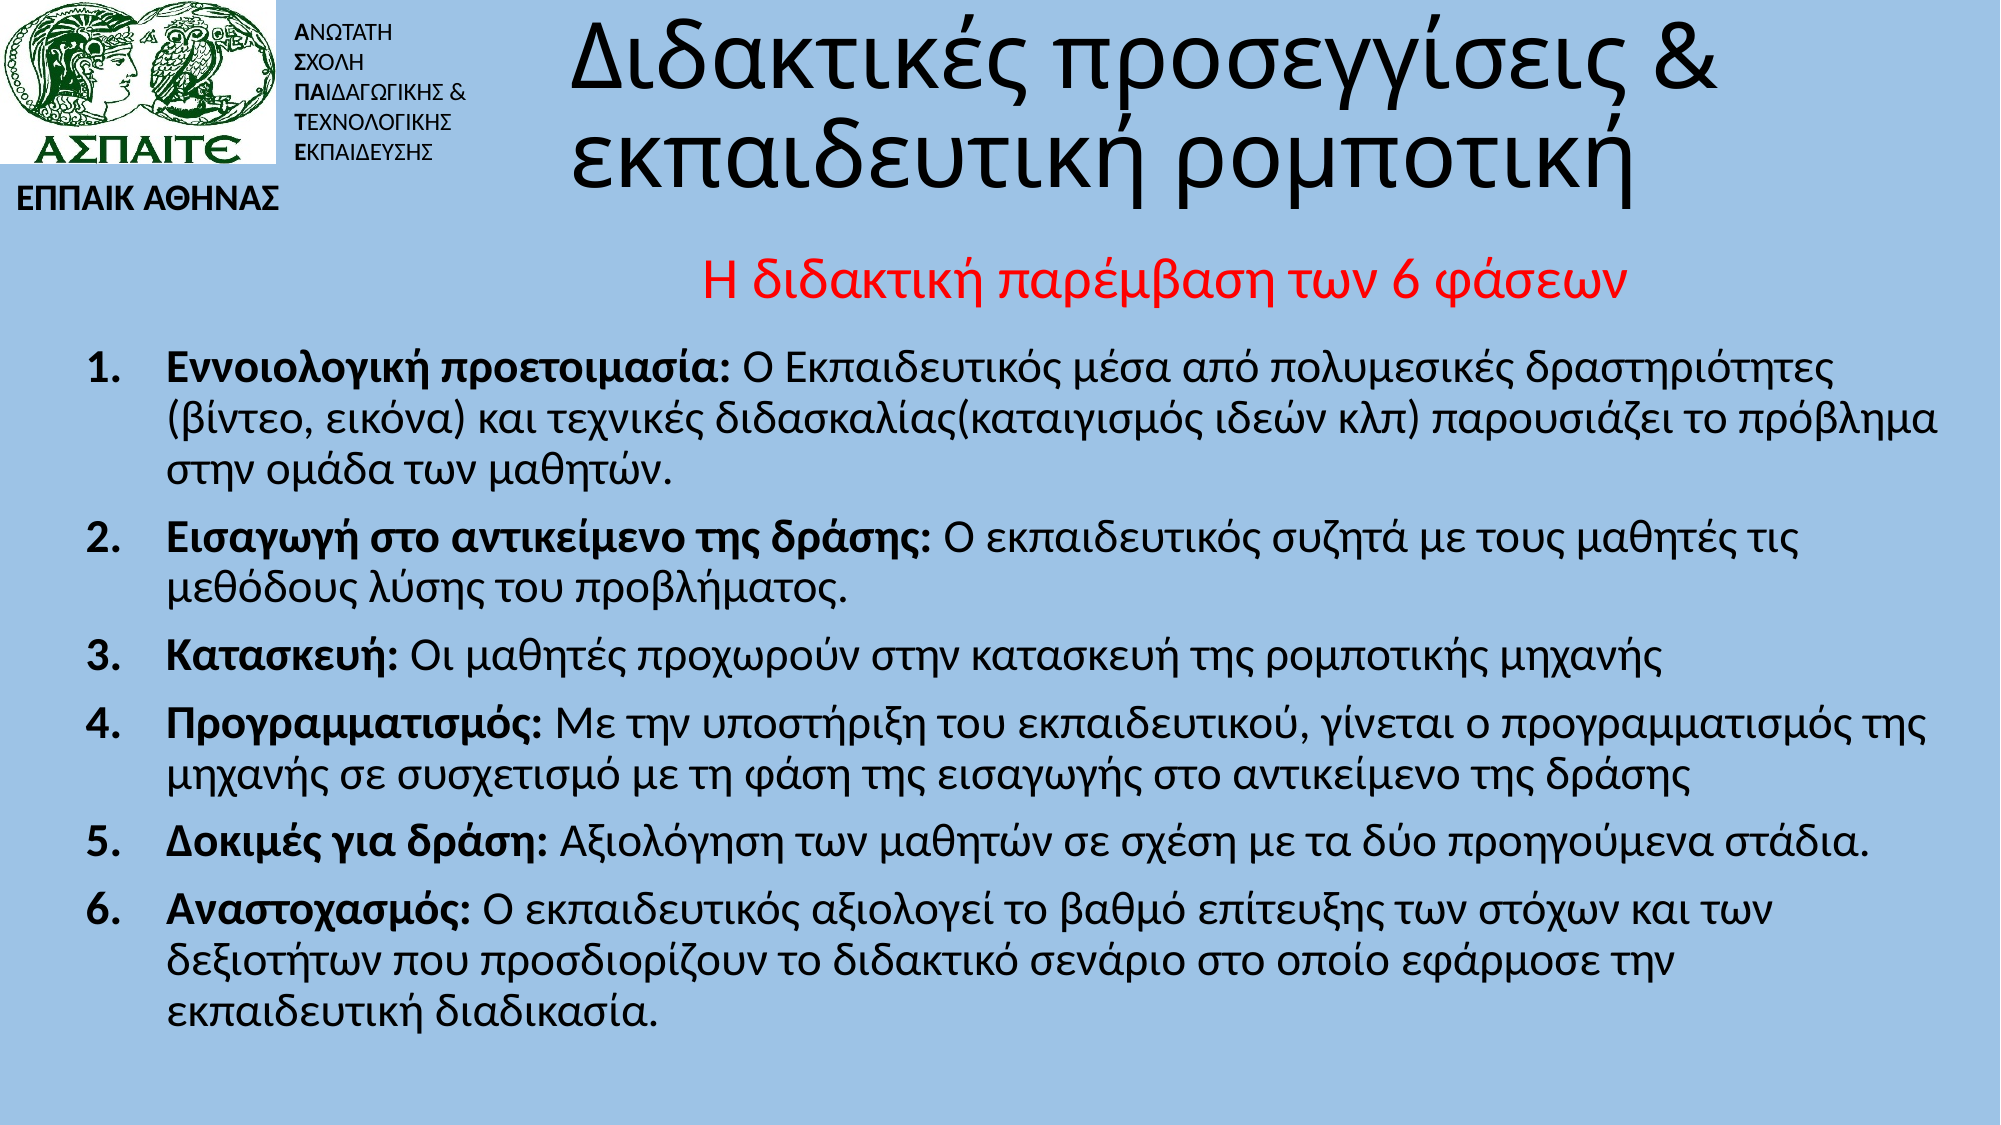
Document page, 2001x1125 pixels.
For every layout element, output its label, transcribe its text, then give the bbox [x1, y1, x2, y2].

title Διδακτικές προσεγγίσεις & εκπαιδευτική ρομποτική [555, 0, 1955, 218]
text_box Η διδακτική παρέμβαση των 6 φάσεων [688, 233, 1645, 318]
text_box ΕΠΠΑΙΚ ΑΘΗΝΑΣ [1, 165, 295, 226]
picture [0, 0, 276, 164]
list Εννοιολογική προετοιμασία: Ο Εκπαιδευτικός μέσα από πολυμεσικές δραστηριότητες (βίντεο, εικόνα) και τεχνικές διδασκαλίας(καταιγισμός ιδεών κλπ) παρουσιάζει το πρόβλημα στην ομάδα των μαθητών. Εισαγωγή στο αντικείμενο της δράσης: Ο εκπαιδευτικός συζητά με τους μαθητές τις μεθόδους λύσης του προβλήματος. Κατασκευή: Οι μαθητές προχωρούν στην κατασκευή της ρομποτικής μηχανής Προγραμματισμός: Με την υποστήριξη του εκπαιδευτικού, γίνεται ο προγραμματισμός της μηχανής σε συσχετισμό με τη φάση της εισαγωγής στο αντικείμενο της δράσης Δοκιμές για δράση: Αξιολόγηση των μαθητών σε σχέση με τα δύο προηγούμενα στάδια. Αναστοχασμός: Ο εκπαιδευτικός αξιολογεί το βαθμό επίτευξης των στόχων και των δεξιοτήτων που προσδιορίζουν το διδακτικό σενάριο στο οποίο εφάρμοσε την εκπαιδευτική διαδικασία. [70, 334, 1955, 1049]
text_box ΑΝΩΤΑΤΗ ΣΧΟΛΗ ΠΑΙΔΑΓΩΓΙΚΗΣ & ΤΕΧΝΟΛΟΓΙΚΗΣ ΕΚΠΑΙΔΕΥΣΗΣ [279, 8, 495, 173]
